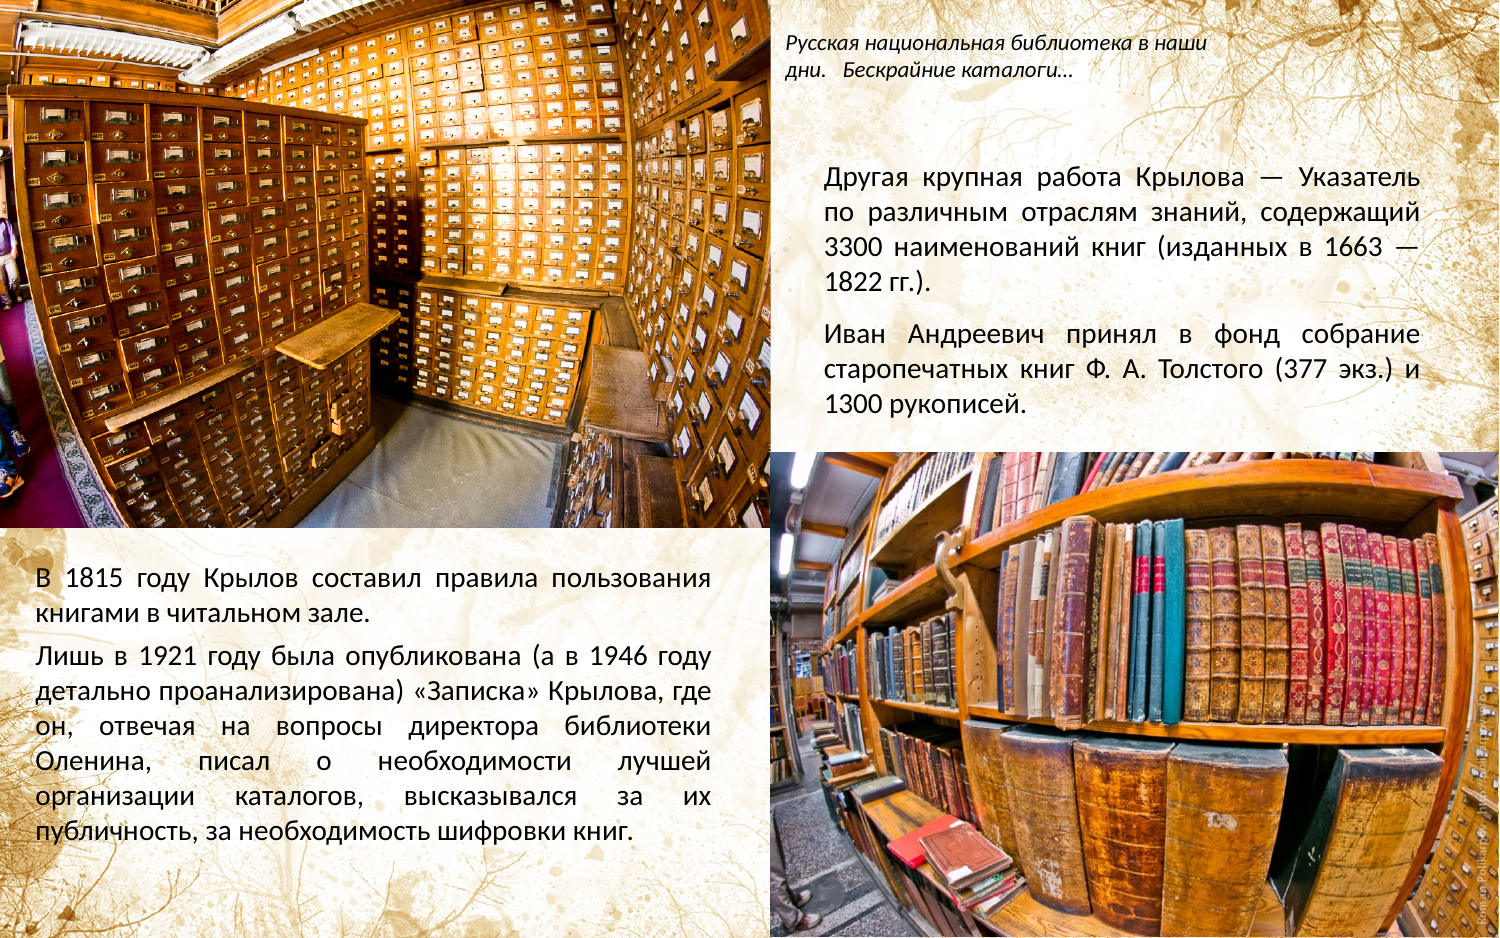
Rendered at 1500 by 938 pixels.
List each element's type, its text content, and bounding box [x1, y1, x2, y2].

text_box В 1815 году Крылов составил правила пользования книгами в читальном зале. Лишь в 1921 году была опубликована (а в 1946 году детально проанализирована) «Записка» Крылова, где он, отвечая на вопросы директора библиотеки Оленина, писал о необходимости лучшей организации каталогов, высказывался за их публичность, за необходимость шифровки книг. [20, 551, 727, 854]
text_box Другая крупная работа Крылова — Указатель по различным отраслям знаний, содержащий 3300 наименований книг (изданных в 1663 — 1822 гг.). Иван Андреевич принял в фонд собрание старопечатных книг Ф. А. Толстого (377 экз.) и 1300 рукописей. [809, 149, 1436, 427]
text_box Русская национальная библиотека в наши дни. Бескрайние каталоги… [776, 19, 1258, 90]
picture [0, 0, 1500, 938]
